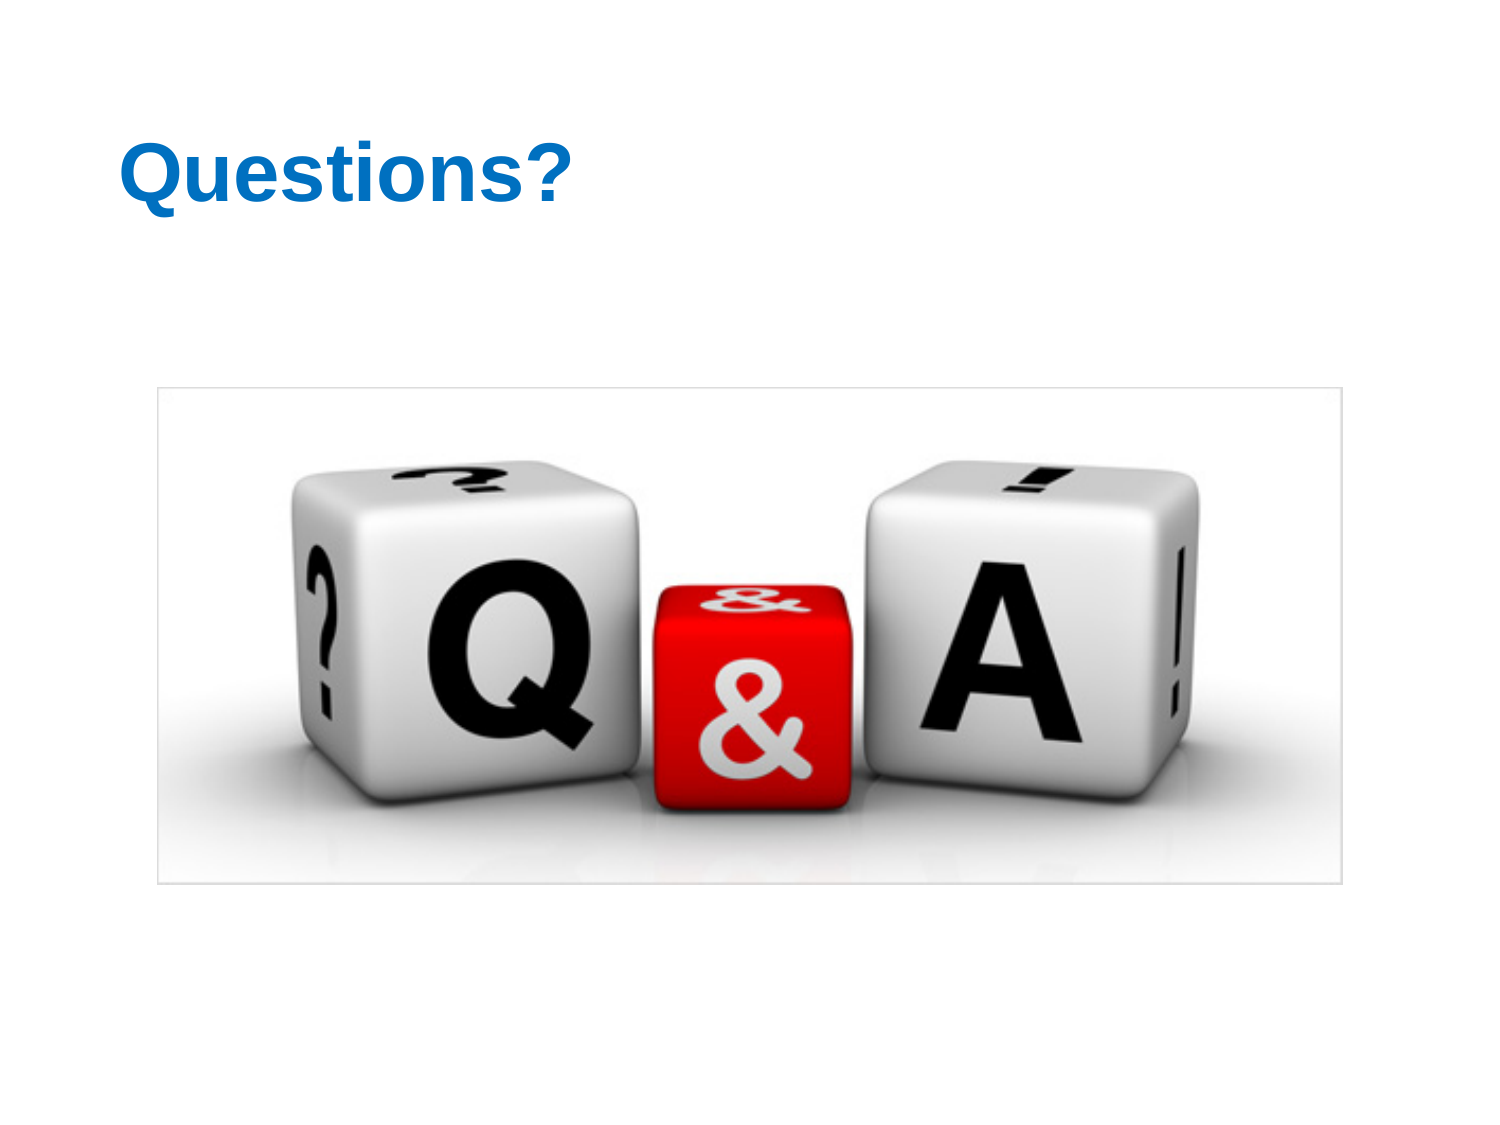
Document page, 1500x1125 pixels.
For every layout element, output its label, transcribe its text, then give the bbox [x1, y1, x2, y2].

title Questions? [103, 59, 1397, 278]
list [157, 387, 1343, 885]
